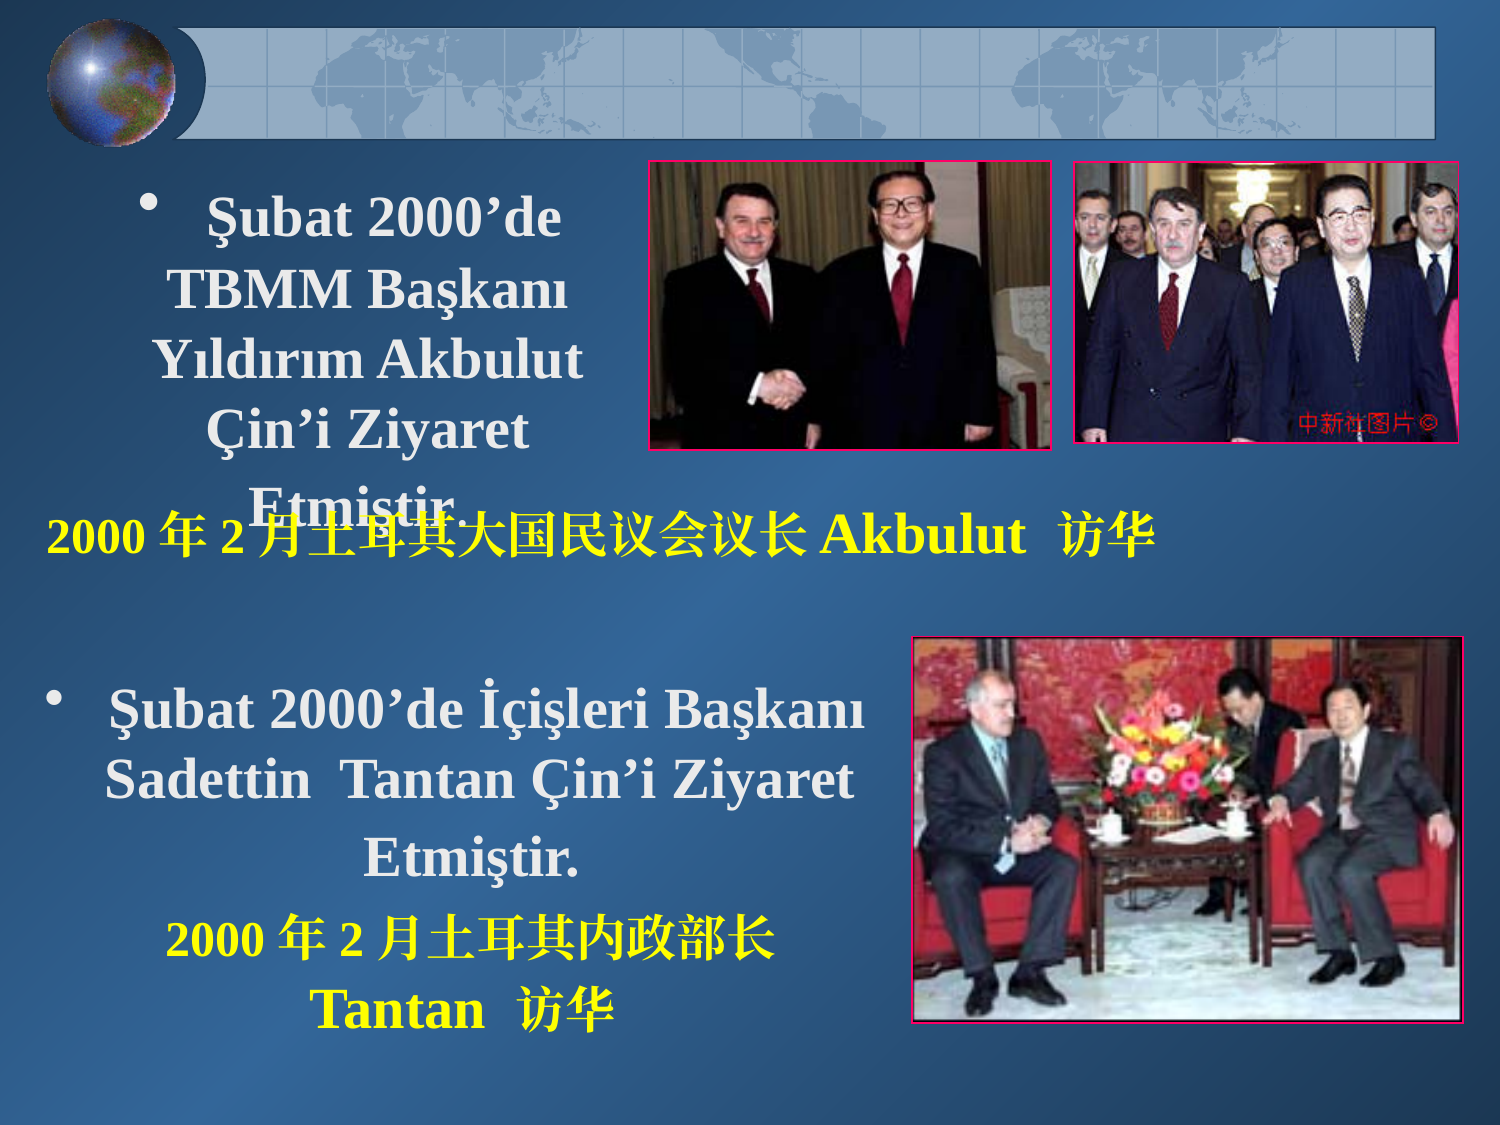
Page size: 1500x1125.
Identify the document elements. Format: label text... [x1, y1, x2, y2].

picture [1074, 162, 1458, 443]
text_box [649, 162, 1051, 449]
picture [42, 14, 190, 151]
picture [912, 637, 1463, 1023]
text_box Şubat 2000’de TBMM Başkanı Yıldırım Akbulut Çin’i Ziyaret Etmiştir. [37, 162, 663, 487]
text_box 2000年2月土耳其大国民议会议长Akbulut 访华 [32, 487, 1171, 573]
text_box Şubat 2000’de İçişleri Başkanı Sadettin Tantan Çin’i Ziyaret Etmiştir. 2000年2月土耳其内政部长 Tantan 访华 [24, 662, 900, 1048]
